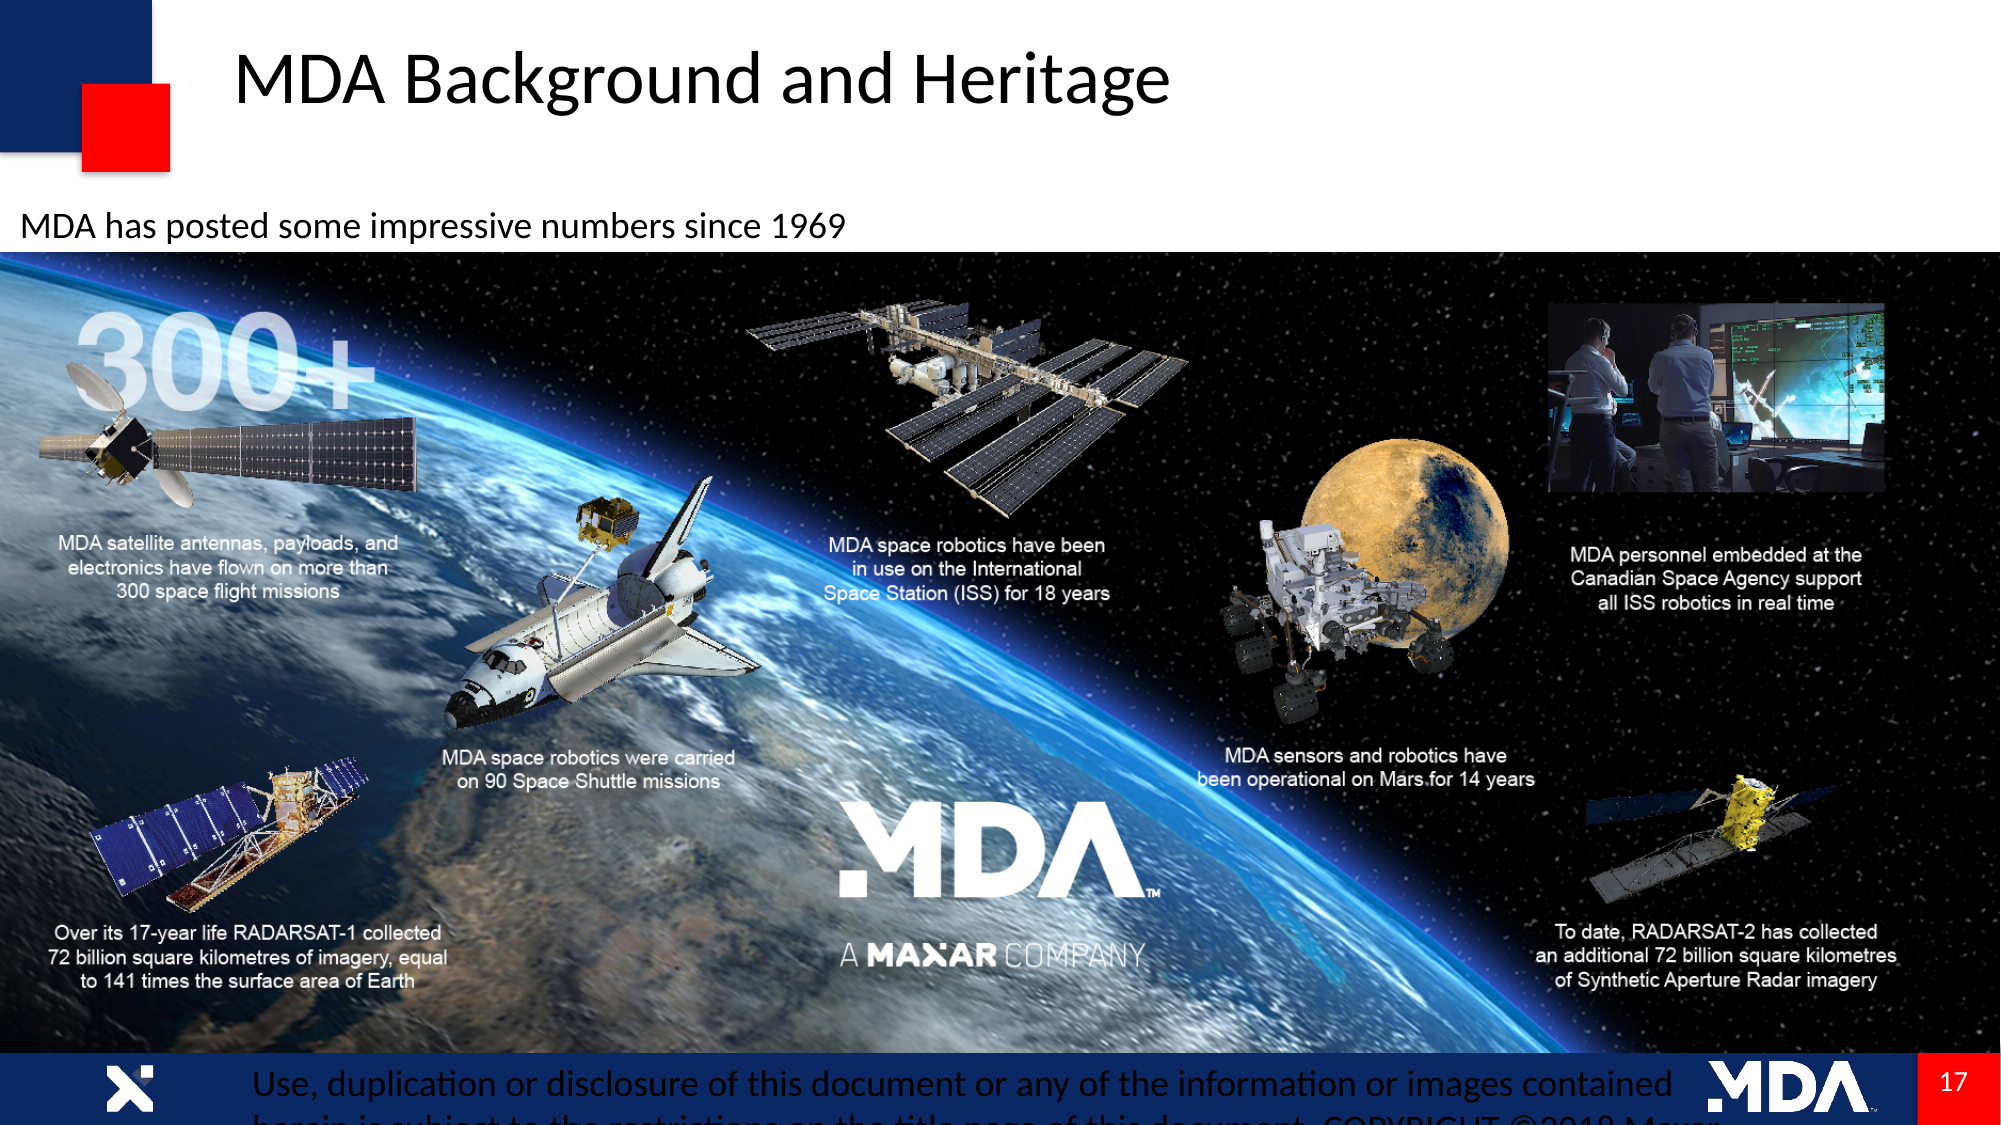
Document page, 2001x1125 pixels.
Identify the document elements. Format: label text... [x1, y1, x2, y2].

picture [1763, 1061, 1877, 1112]
footer Use, duplication or disclosure of this document or any of the information or images contained herein is subject to the restrictions on the title page of this document. COPYRIGHT ©2018 Maxar Technologies [237, 1064, 1763, 1112]
title MDA Background and Heritage [219, 21, 1863, 139]
picture [0, 251, 2000, 1053]
picture [107, 1054, 164, 1112]
text_box MDA has posted some impressive numbers since 1969 [5, 193, 863, 248]
slide_number 17 [1923, 1064, 1991, 1115]
